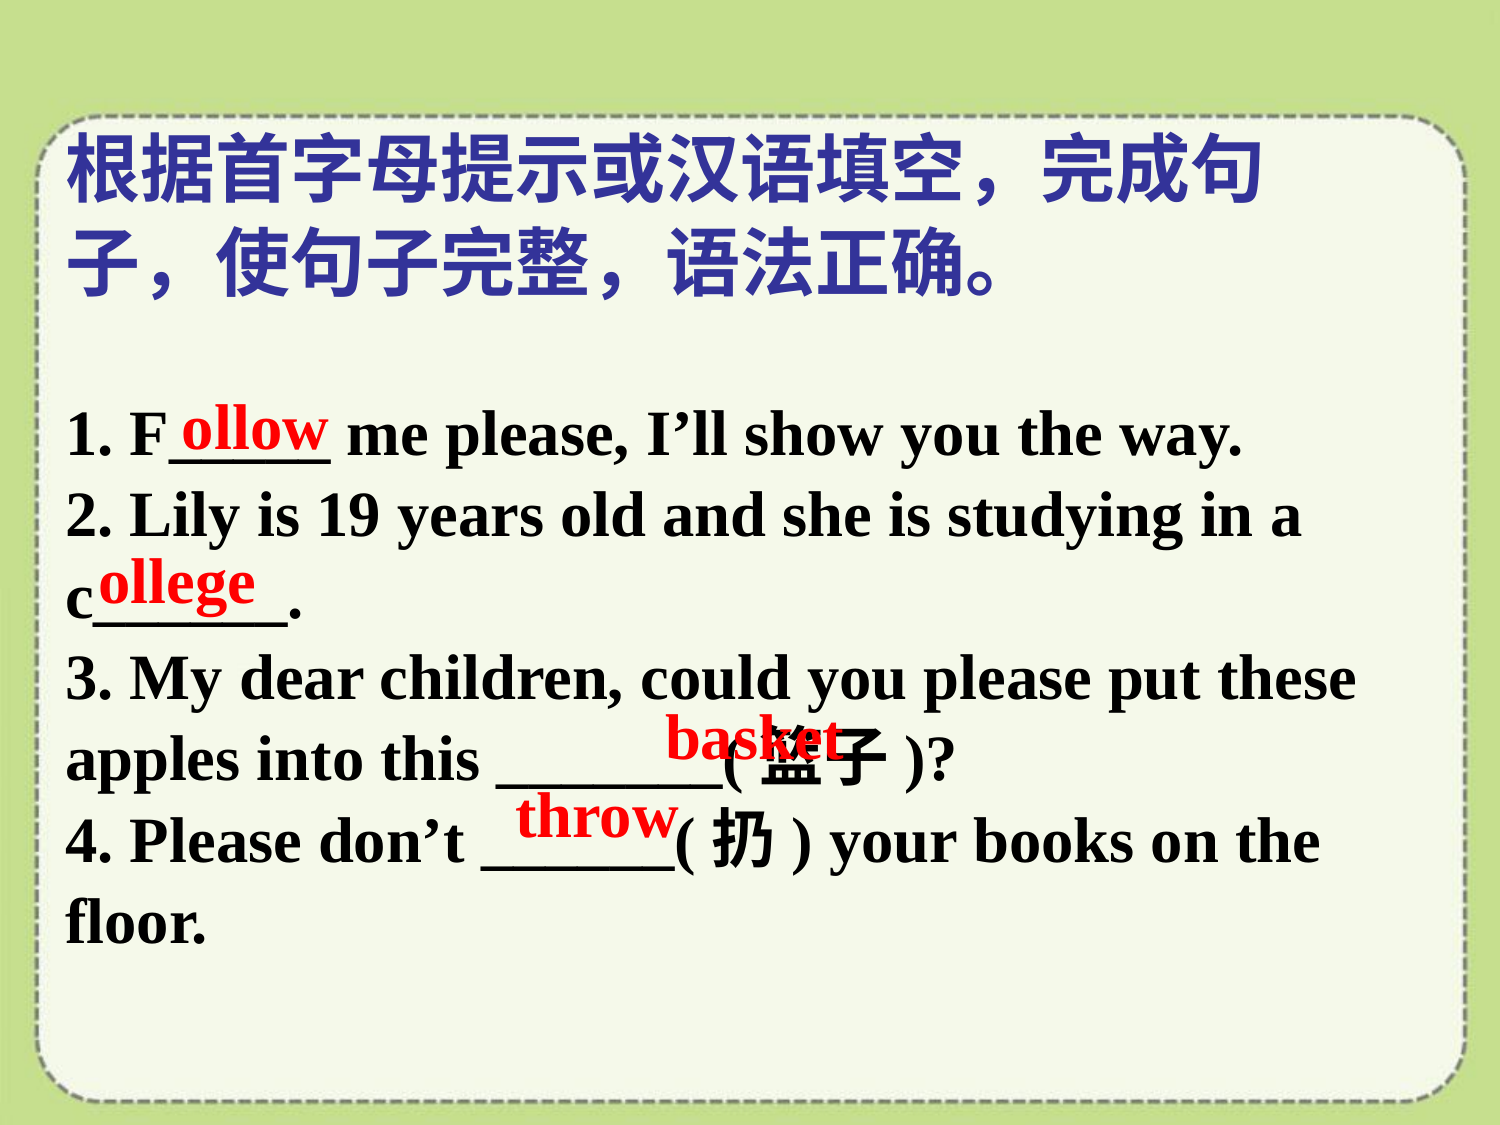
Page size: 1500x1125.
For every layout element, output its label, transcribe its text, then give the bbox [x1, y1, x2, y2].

text_box 根据首字母提示或汉语填空，完成句子，使句子完整，语法正确。 1. F_____ me please, I’ll show you the way. 2. Lily is 19 years old and she is studying in a c______. 3. My dear children, could you please put these apples into this _______(篮子)? 4. Please don’t ______(扔) your books on the floor. [50, 109, 1400, 964]
text_box ollege [83, 531, 359, 624]
text_box throw [500, 765, 726, 859]
picture [0, 0, 1500, 1125]
text_box basket [650, 687, 938, 780]
text_box ollow [166, 374, 392, 470]
